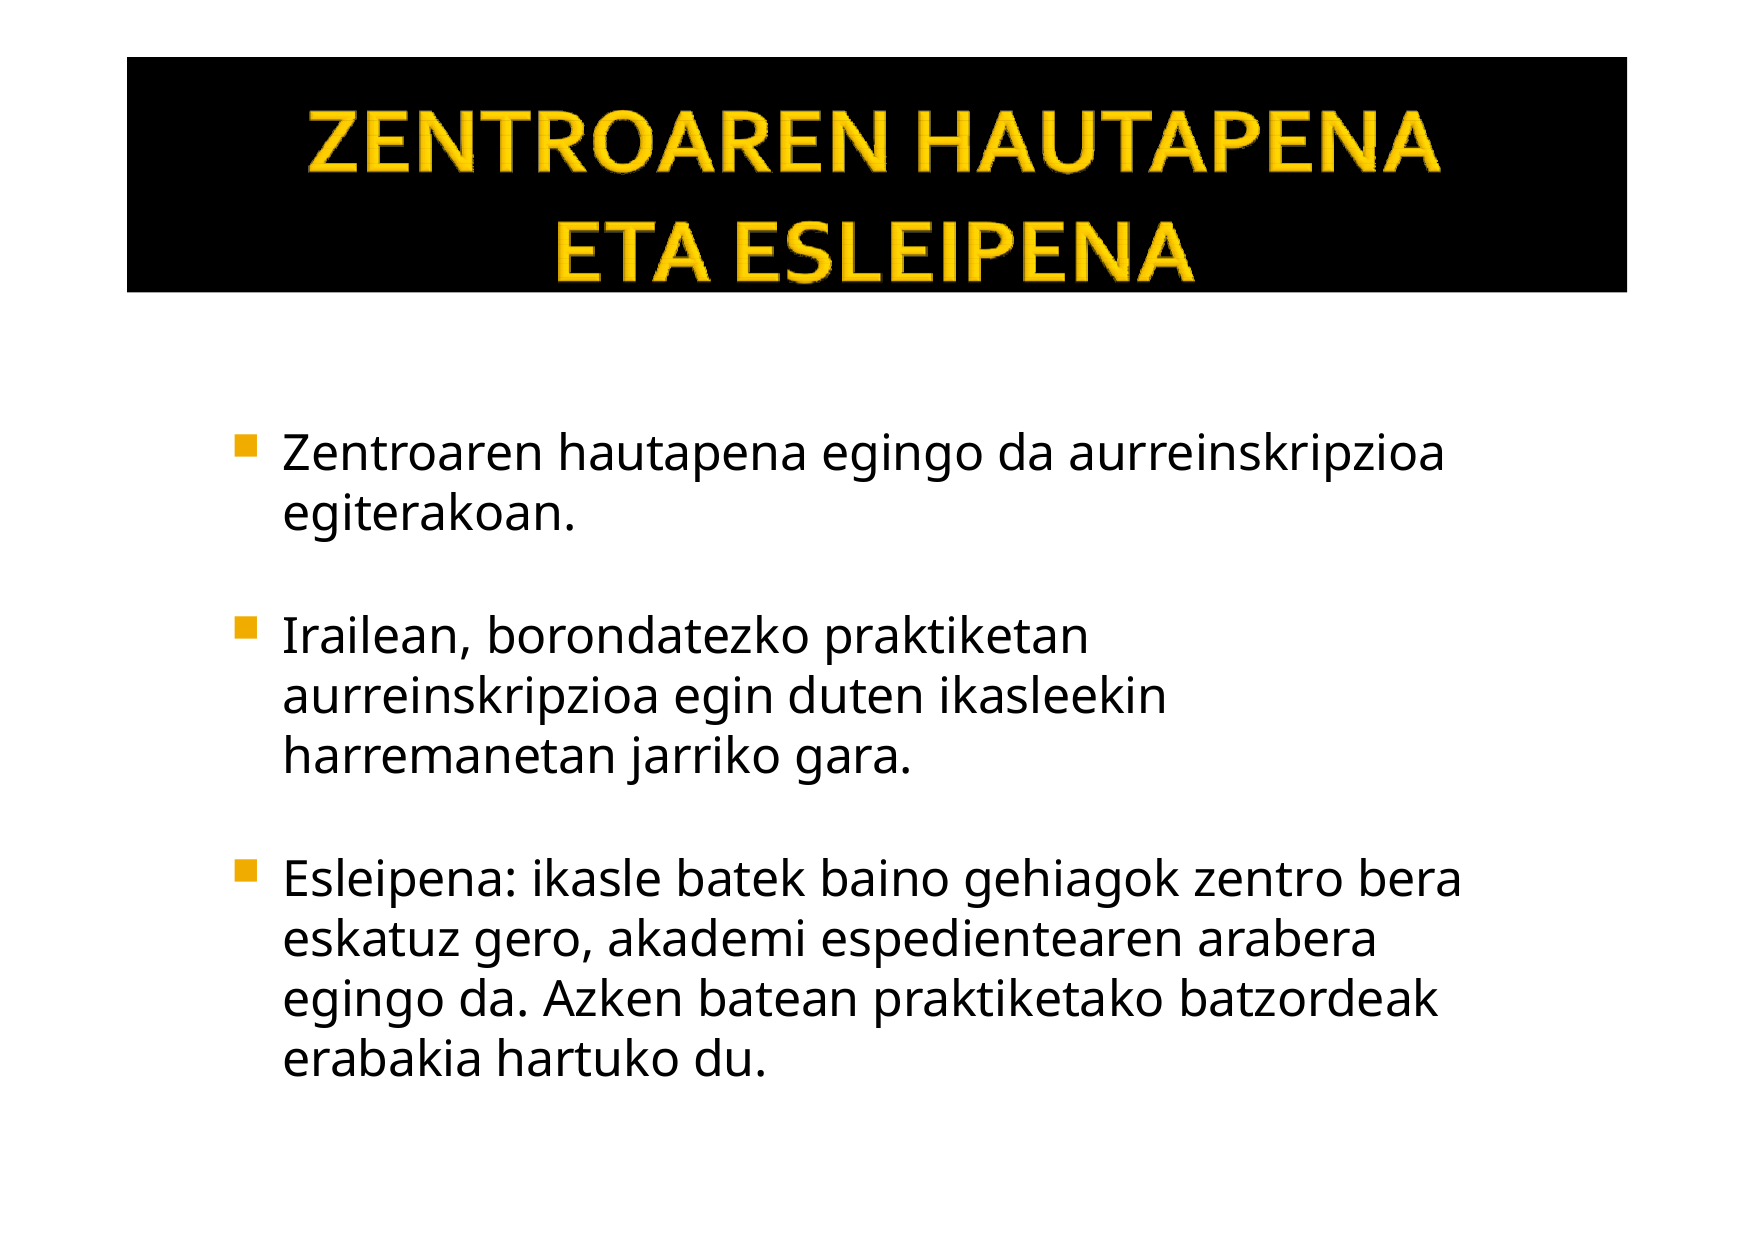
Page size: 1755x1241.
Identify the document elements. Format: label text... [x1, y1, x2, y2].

text_box [306, 108, 1443, 176]
text_box [127, 197, 1628, 293]
text_box [555, 217, 1198, 286]
text_box Zentroaren hautapena egingo da aurreinskripzioa egiterakoan. Irailean, borondatezko praktiketan aurreinskripzioa egin duten ikasleekin harremanetan jarriko gara. Esleipena: ikasle batek baino gehiagok zentro bera eskatuz gero, akademi espedientearen arabera egingo da. Azken batean praktiketako batzordeak erabakia hartuko du. [228, 420, 1496, 1086]
